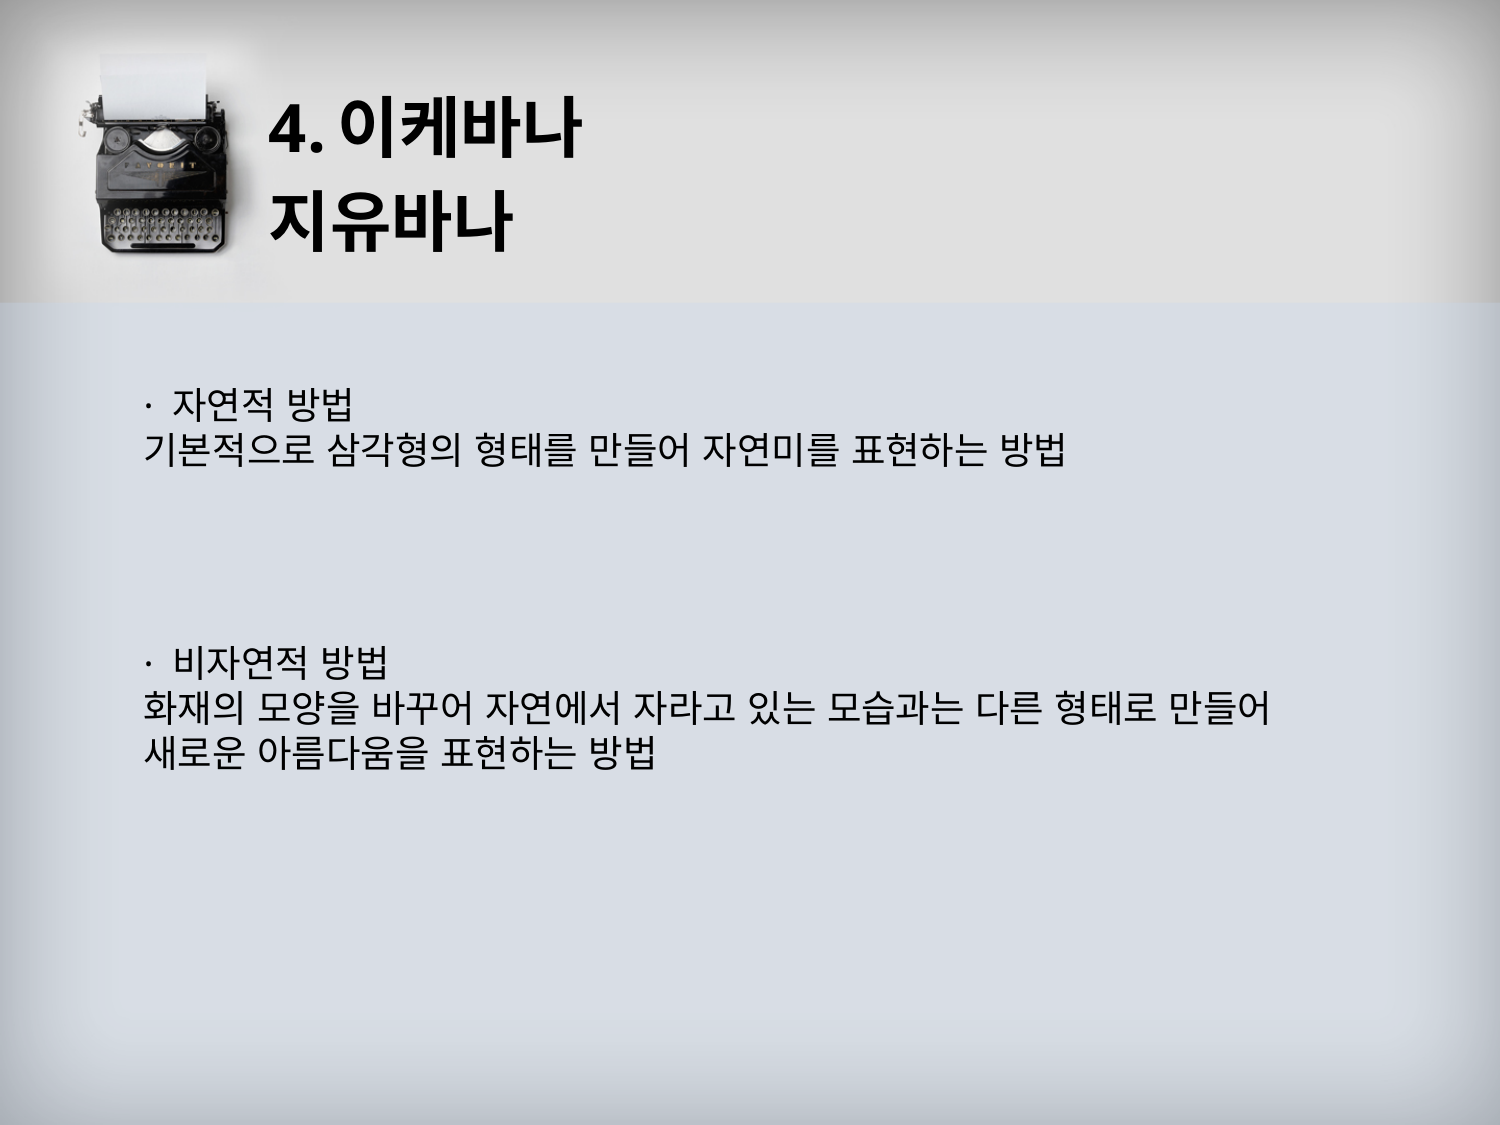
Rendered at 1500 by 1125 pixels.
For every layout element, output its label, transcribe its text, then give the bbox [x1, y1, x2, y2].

title 4.이케바나 [253, 78, 750, 174]
text_box · 자연적 방법 기본적으로 삼각형의 형태를 만들어 자연미를 표현하는 방법 [128, 374, 1184, 525]
text_box 지유바나 [253, 172, 632, 268]
text_box · 비자연적 방법 화재의 모양을 바꾸어 자연에서 자라고 있는 모습과는 다른 형태로 만들어 새로운 아름다움을 표현하는 방법 [128, 632, 1301, 828]
picture [0, 0, 1500, 301]
text_box [0, 301, 1500, 1125]
